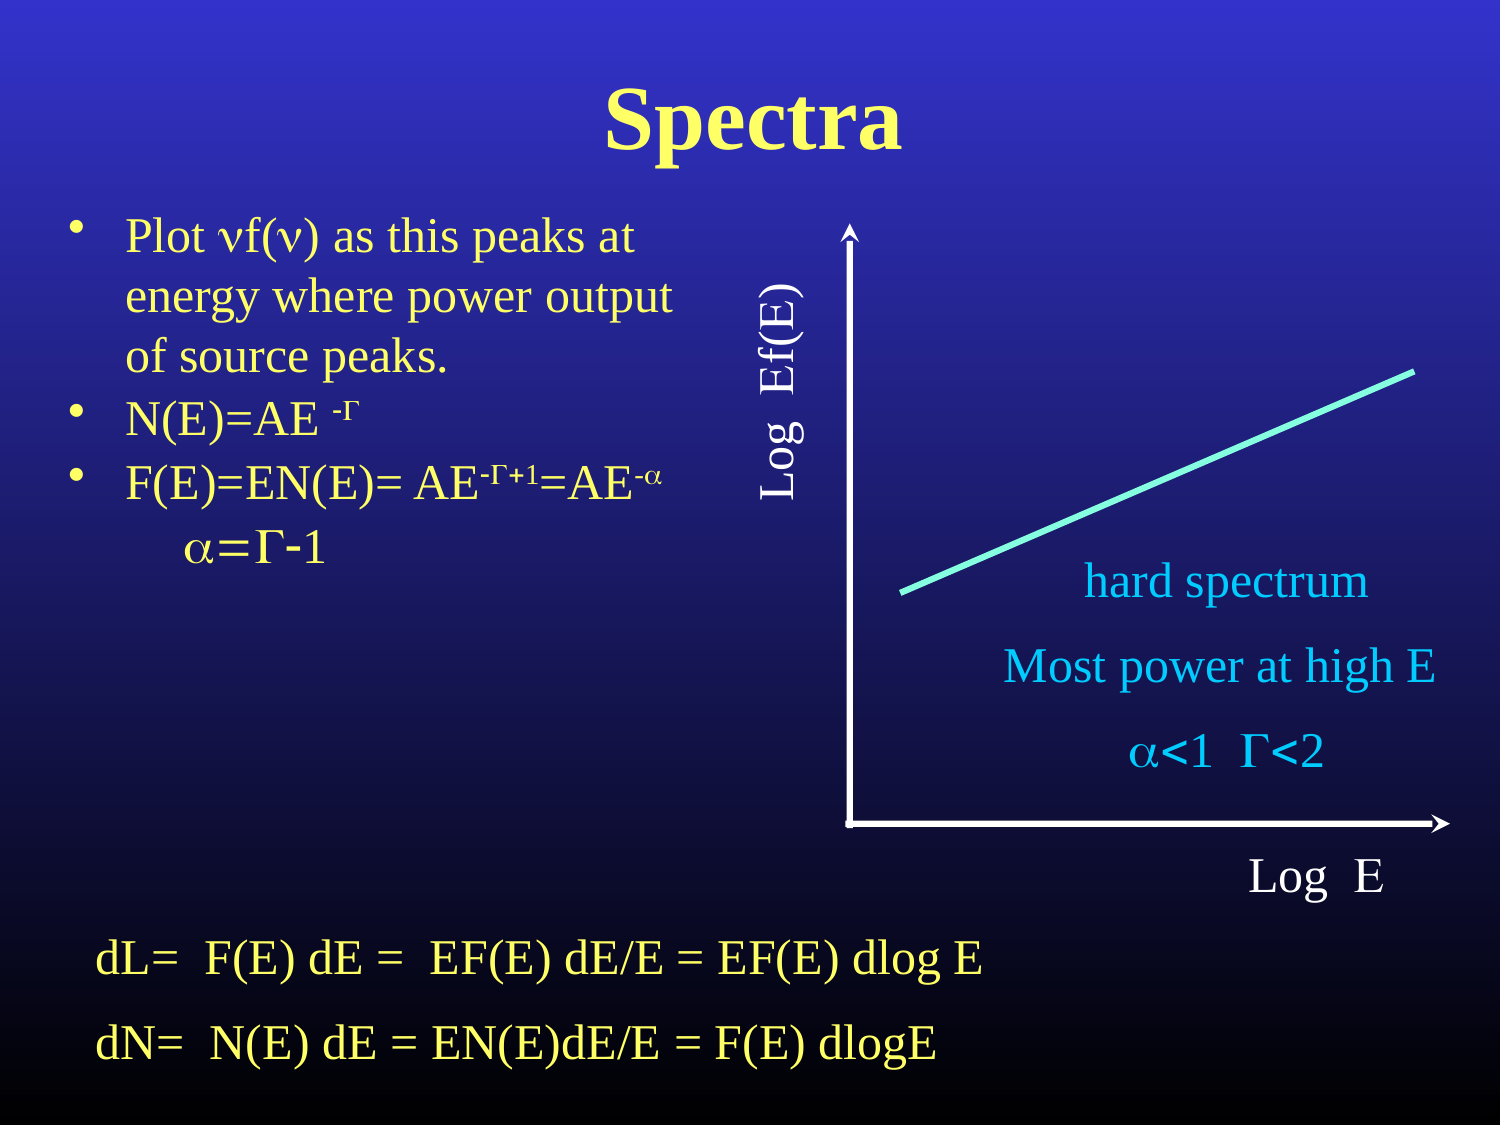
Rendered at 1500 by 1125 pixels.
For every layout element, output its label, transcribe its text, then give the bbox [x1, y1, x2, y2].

text_box hard spectrum Most power at high E a<1 G<2 [979, 540, 1475, 786]
text_box dL= F(E) dE = EF(E) dE/E = EF(E) dlog E dN= N(E) dE = EN(E)dE/E = F(E) dlogE [80, 928, 1453, 1077]
text_box Log E [1172, 834, 1462, 910]
list Plot nf(n) as this peaks at energy where power output of source peaks. N(E)=AE -G F(E)=EN(E)= AE-G+1=AE-a a=G-1 [53, 194, 739, 955]
text_box [1437, 817, 1450, 830]
text_box Spectra [116, 19, 1392, 207]
text_box [843, 223, 856, 236]
text_box Log Ef(E) [735, 247, 811, 537]
